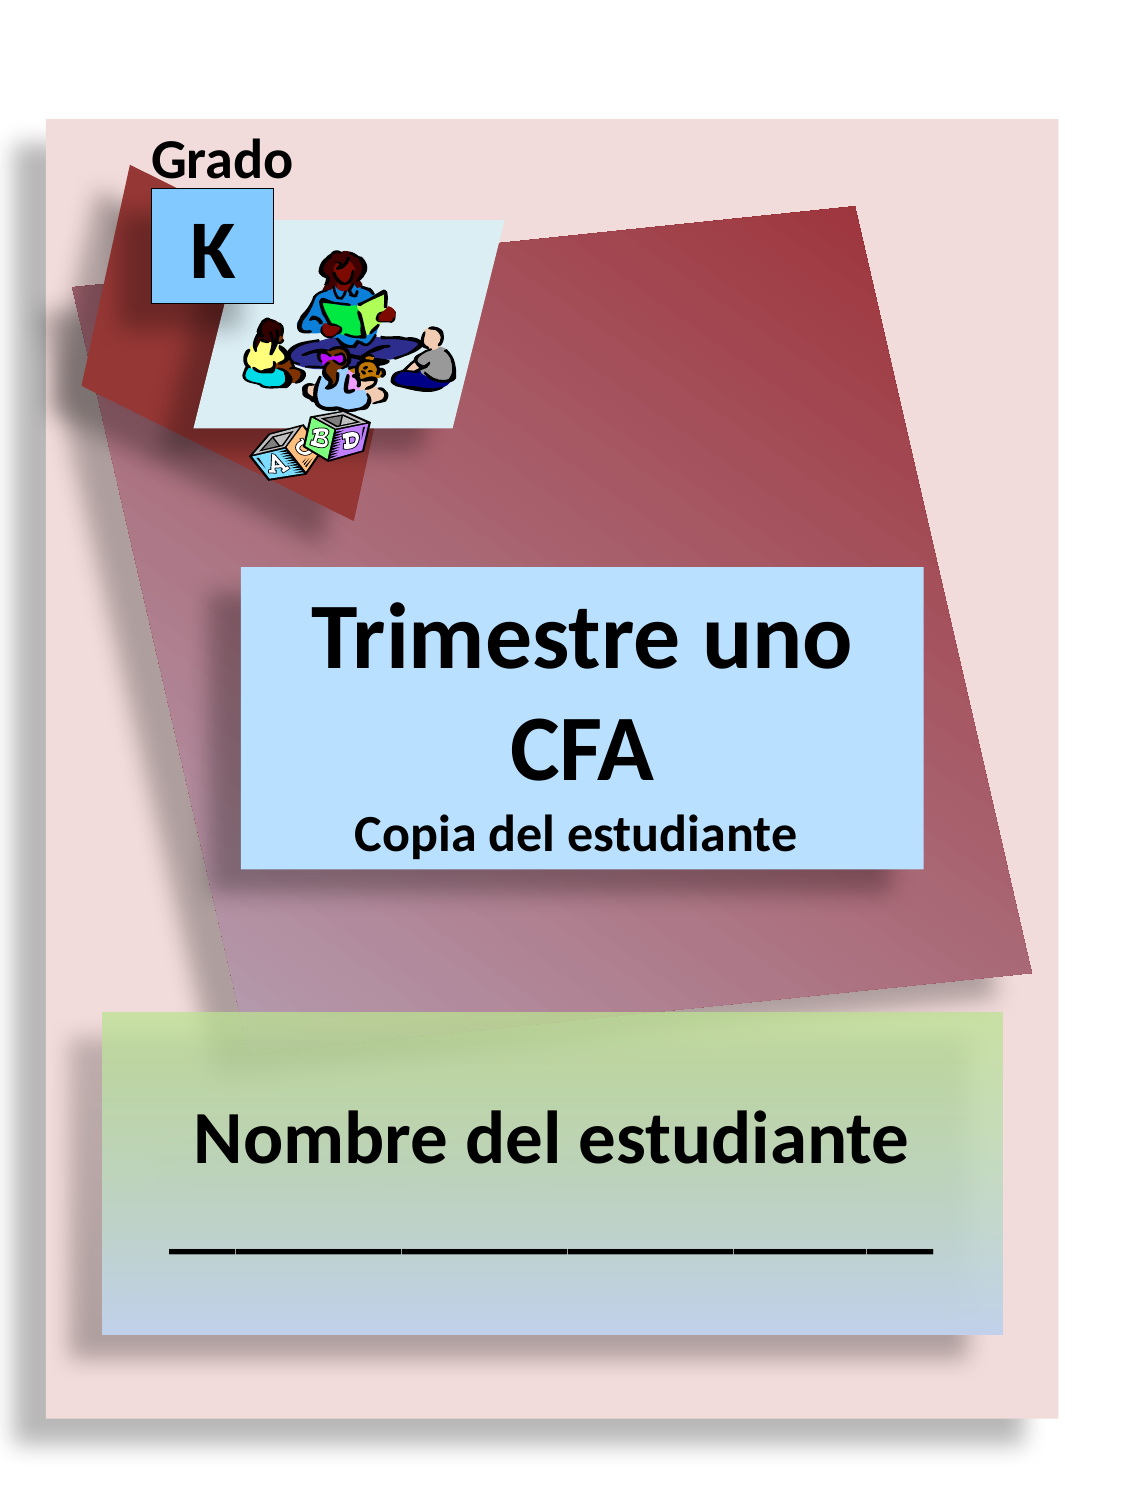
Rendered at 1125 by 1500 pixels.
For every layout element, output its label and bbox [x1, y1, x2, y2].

text_box [0, 109, 1125, 1419]
text_box [62, 114, 505, 474]
